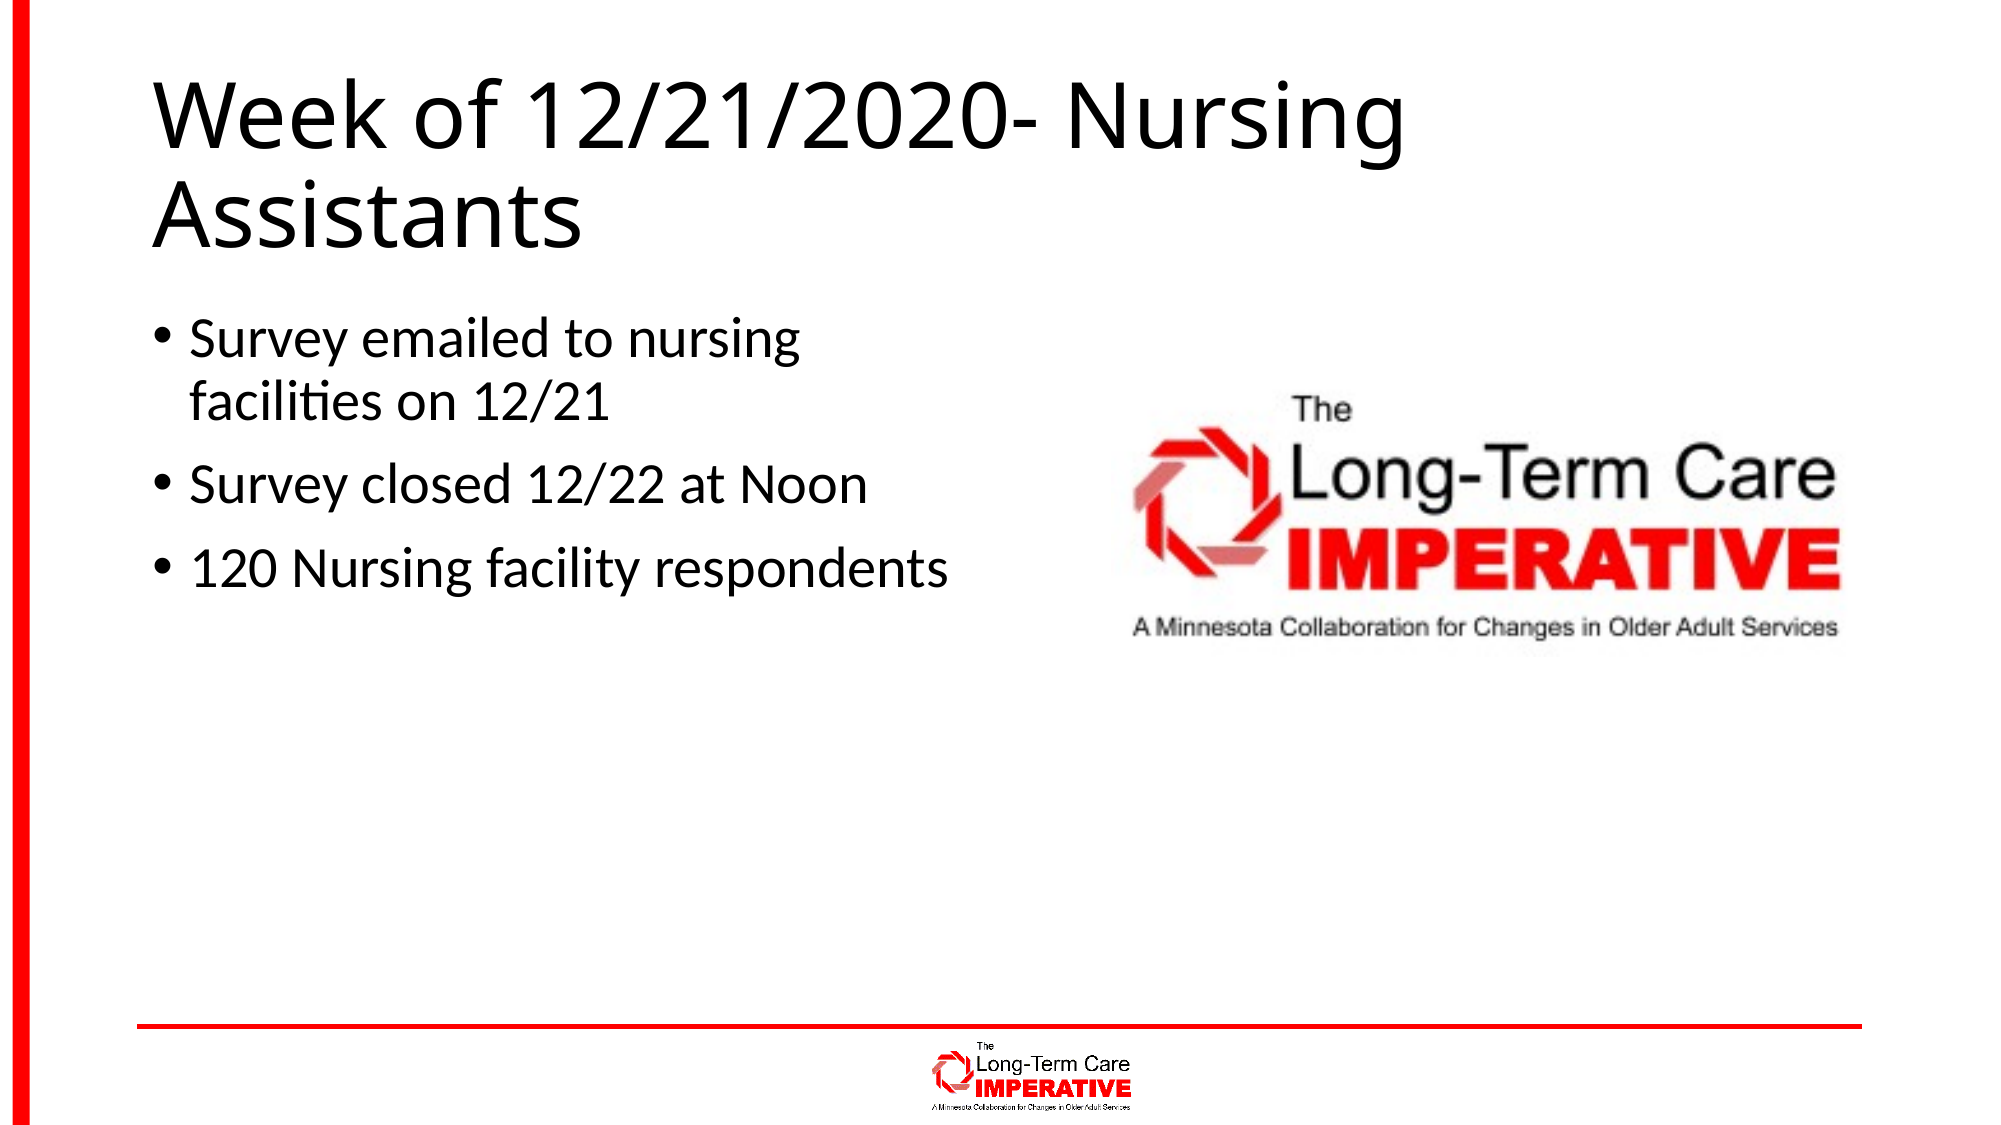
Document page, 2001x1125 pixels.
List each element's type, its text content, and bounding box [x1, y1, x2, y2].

list Survey emailed to nursing facilities on 12/21 Survey closed 12/22 at Noon 120 Nursing facility respondents [137, 299, 988, 1014]
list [1111, 371, 1863, 657]
title Week of 12/21/2020- Nursing Assistants [137, 59, 1863, 278]
picture [932, 1039, 1138, 1115]
